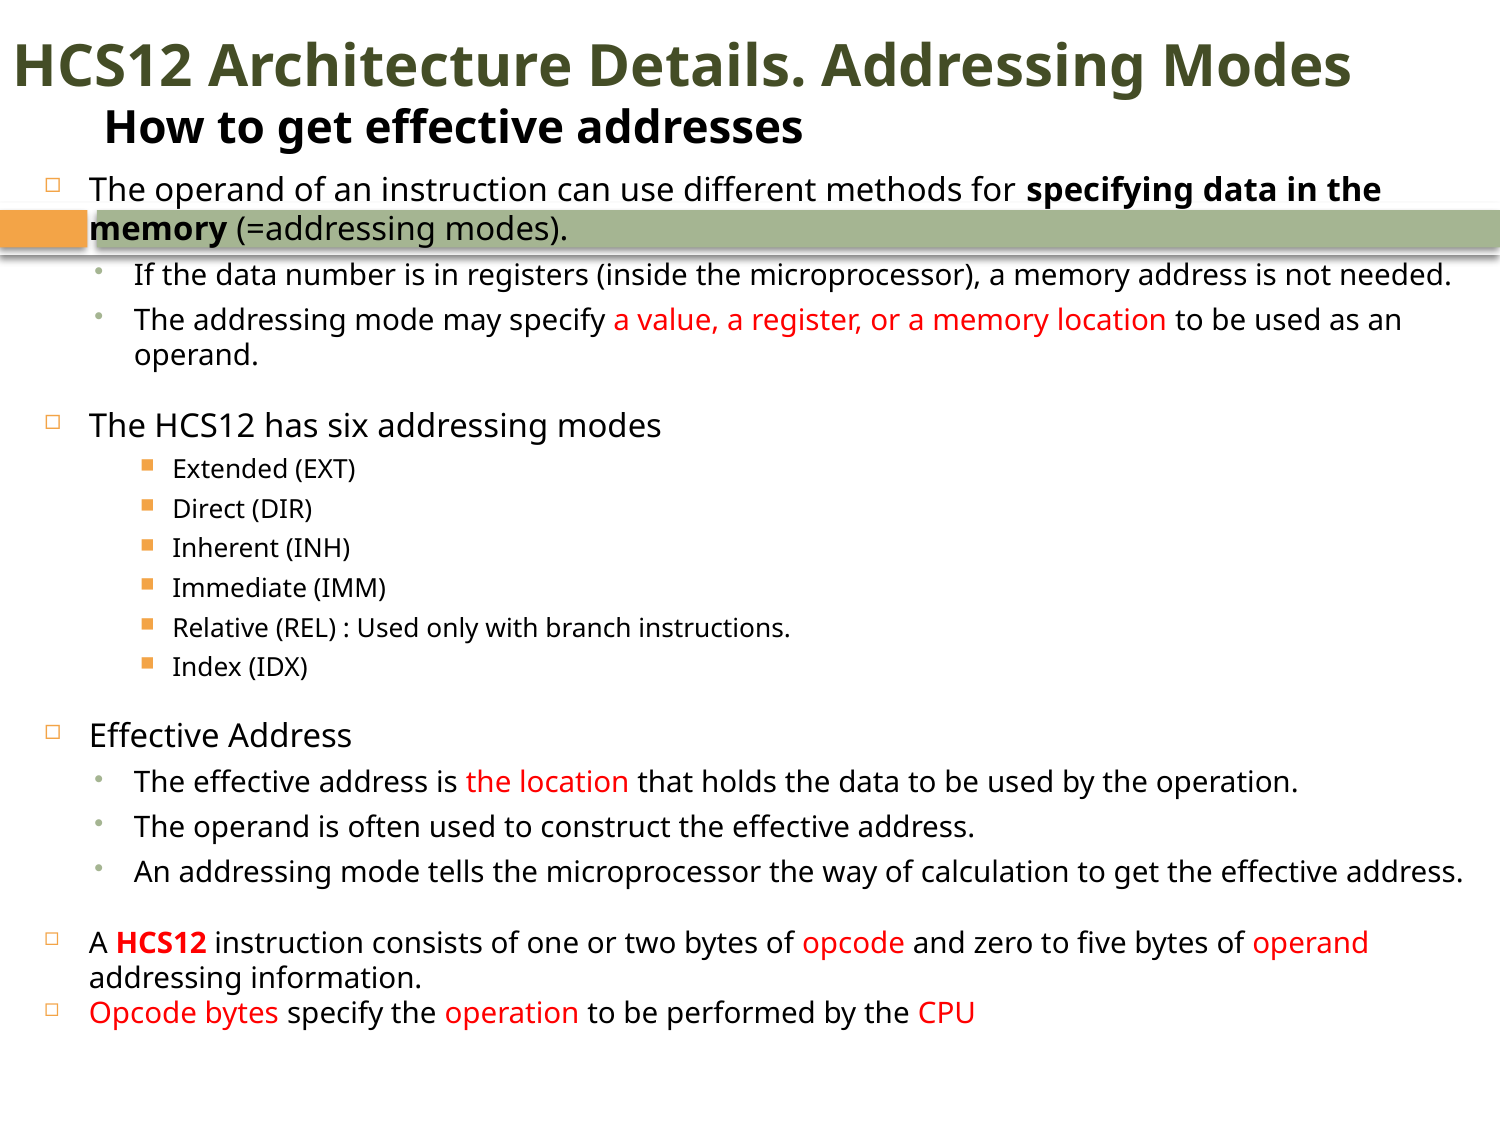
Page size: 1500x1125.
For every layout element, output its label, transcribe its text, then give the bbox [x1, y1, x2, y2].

list How to get effective addresses [88, 126, 1439, 157]
list The operand of an instruction can use different methods for specifying data in the memory (=addressing modes). If the data number is in registers (inside the microprocessor), a memory address is not needed. The addressing mode may specify a value, a register, or a memory location to be used as an operand. The HCS12 has six addressing modes Extended (EXT) Direct (DIR) Inherent (INH) Immediate (IMM) Relative (REL) : Used only with branch instructions. Index (IDX) Effective Address The effective address is the location that holds the data to be used by the operation. The operand is often used to construct the effective address. An addressing mode tells the microprocessor the way of calculation to get the effective address. A HCS12 instruction consists of one or two bytes of opcode and zero to five bytes of operand addressing information. Opcode bytes specify the operation to be performed by the CPU [29, 160, 1495, 1094]
text_box HCS12 Architecture Details. Addressing Modes [0, 1, 1483, 126]
